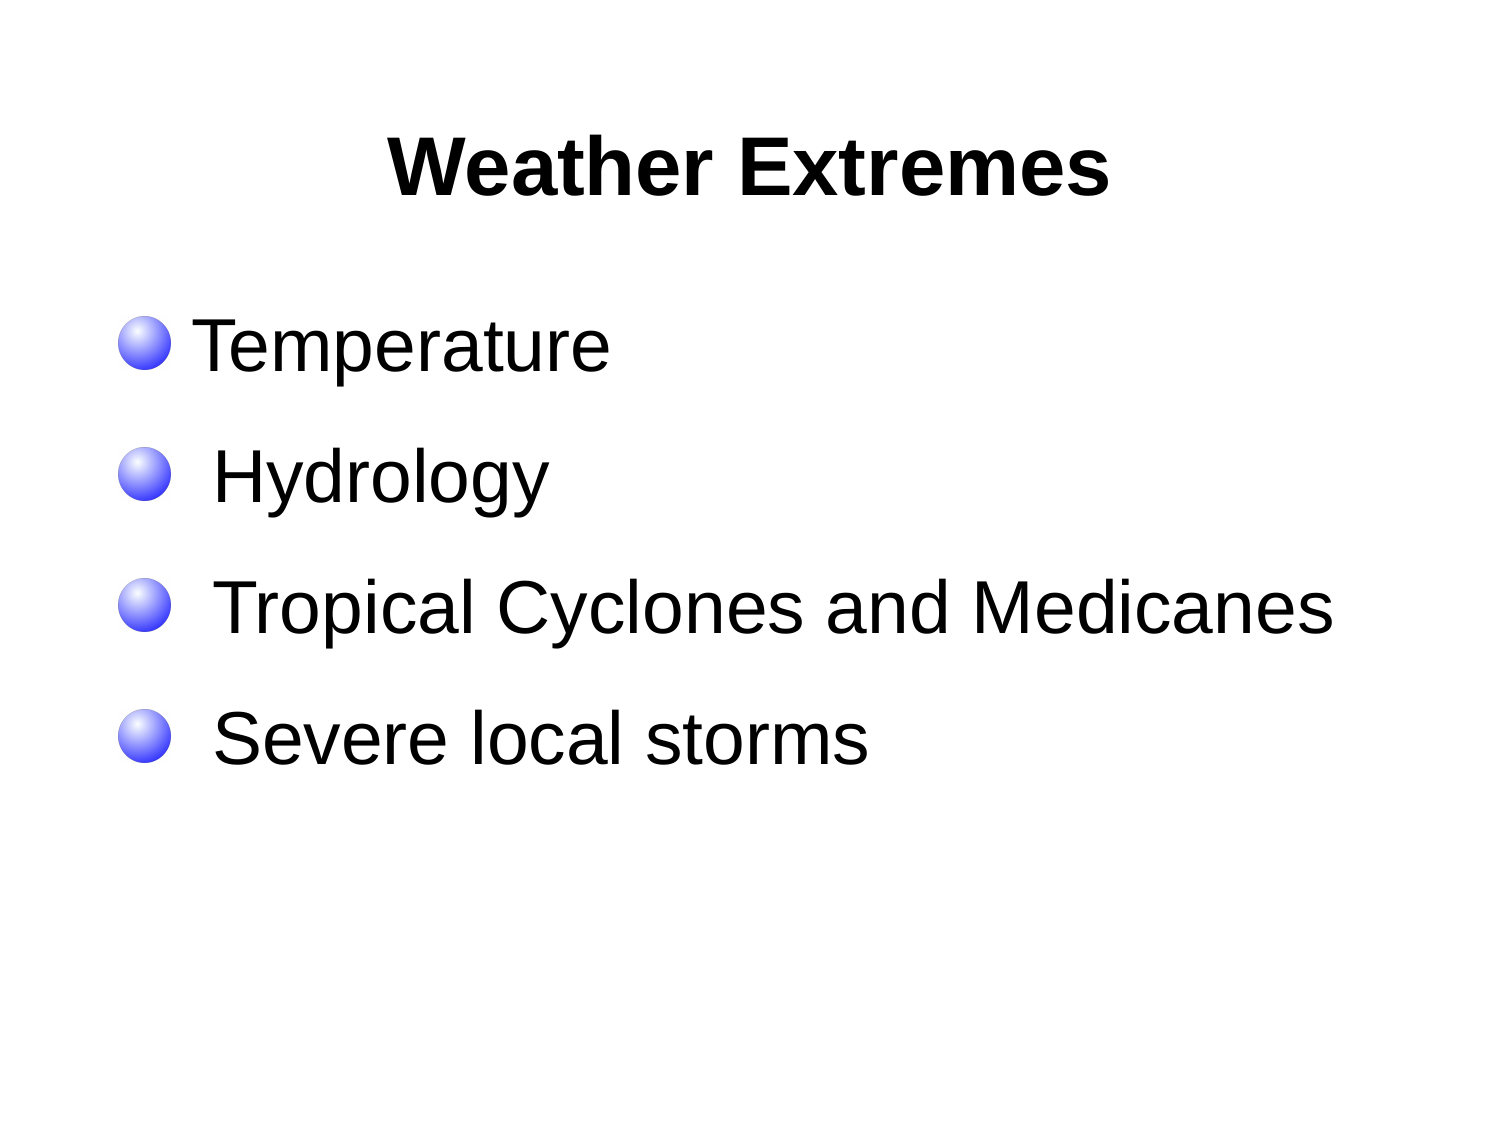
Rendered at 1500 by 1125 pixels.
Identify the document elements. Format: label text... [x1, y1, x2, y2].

list Temperature Hydrology Tropical Cyclones and Medicanes Severe local storms [103, 299, 1397, 1014]
picture [118, 316, 171, 370]
picture [118, 447, 171, 501]
picture [118, 578, 171, 632]
title Weather Extremes [103, 59, 1397, 278]
picture [118, 709, 171, 763]
